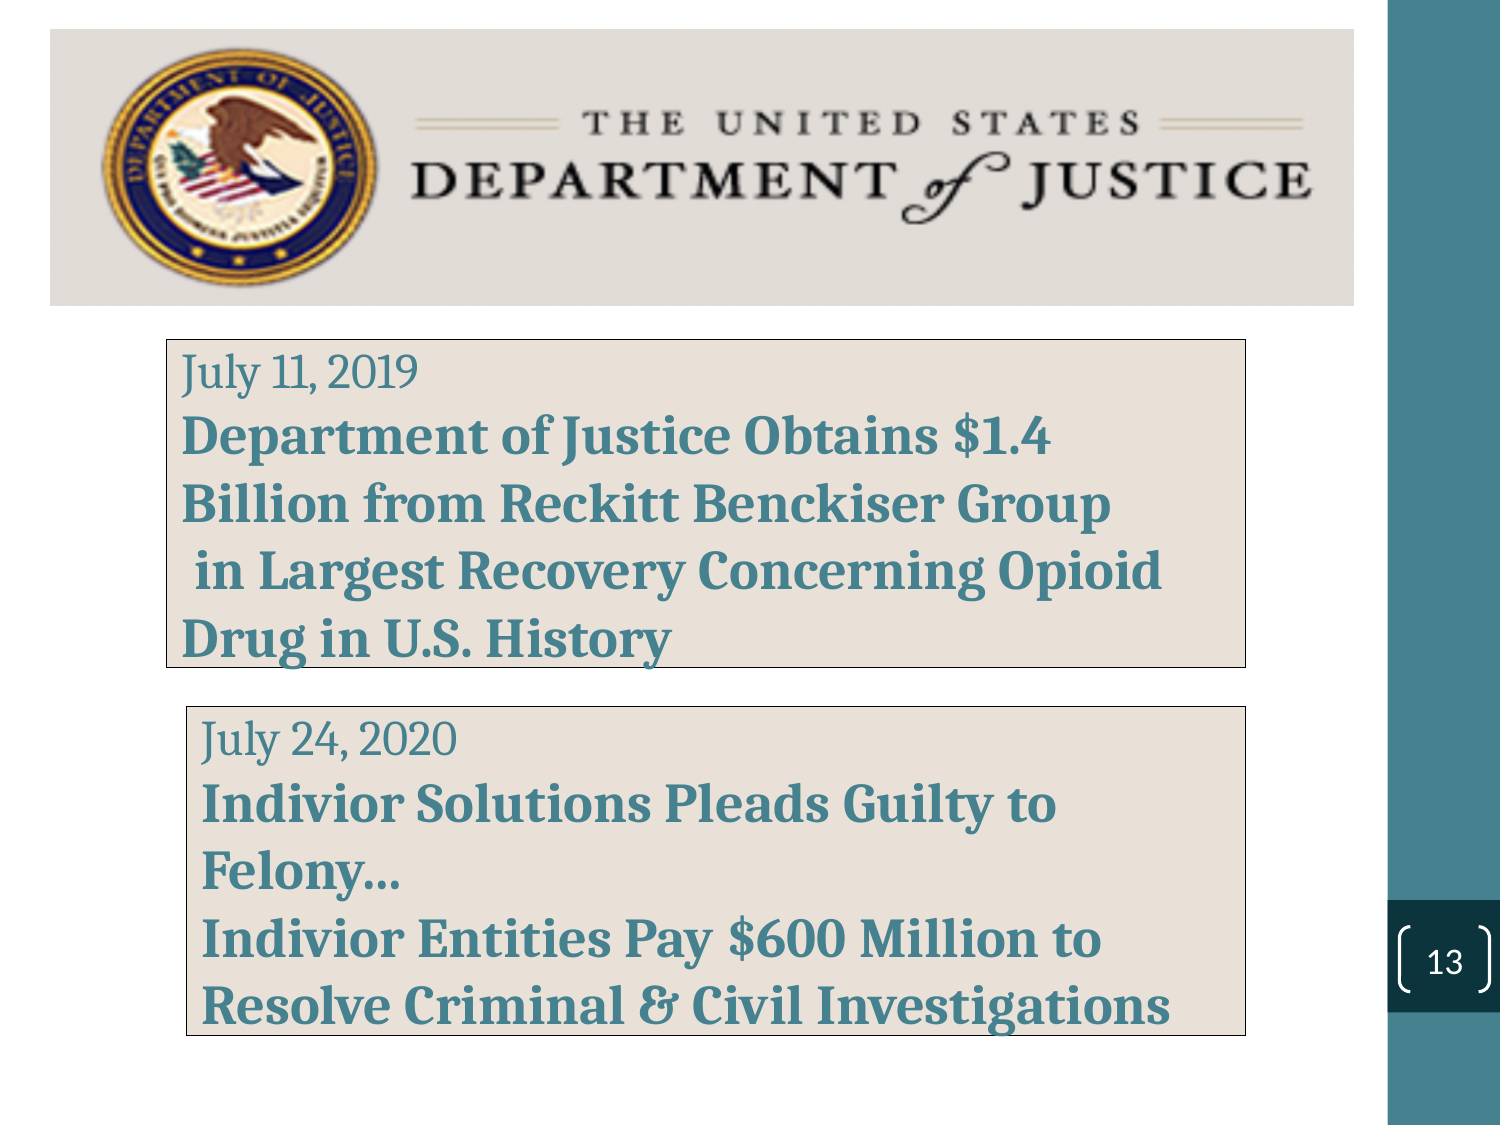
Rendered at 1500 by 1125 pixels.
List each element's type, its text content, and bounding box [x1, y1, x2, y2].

title July 24, 2020 Indivior Solutions Pleads Guilty to Felony… Indivior Entities Pay $600 Million to Resolve Criminal & Civil Investigations [186, 706, 1246, 1036]
slide_number 13 [1397, 925, 1492, 994]
text_box [374, 537, 1125, 587]
text_box July 11, 2019 Department of Justice Obtains $1.4 Billion from Reckitt Benckiser Group in Largest Recovery Concerning Opioid Drug in U.S. History [166, 339, 1246, 668]
picture [50, 28, 1355, 306]
